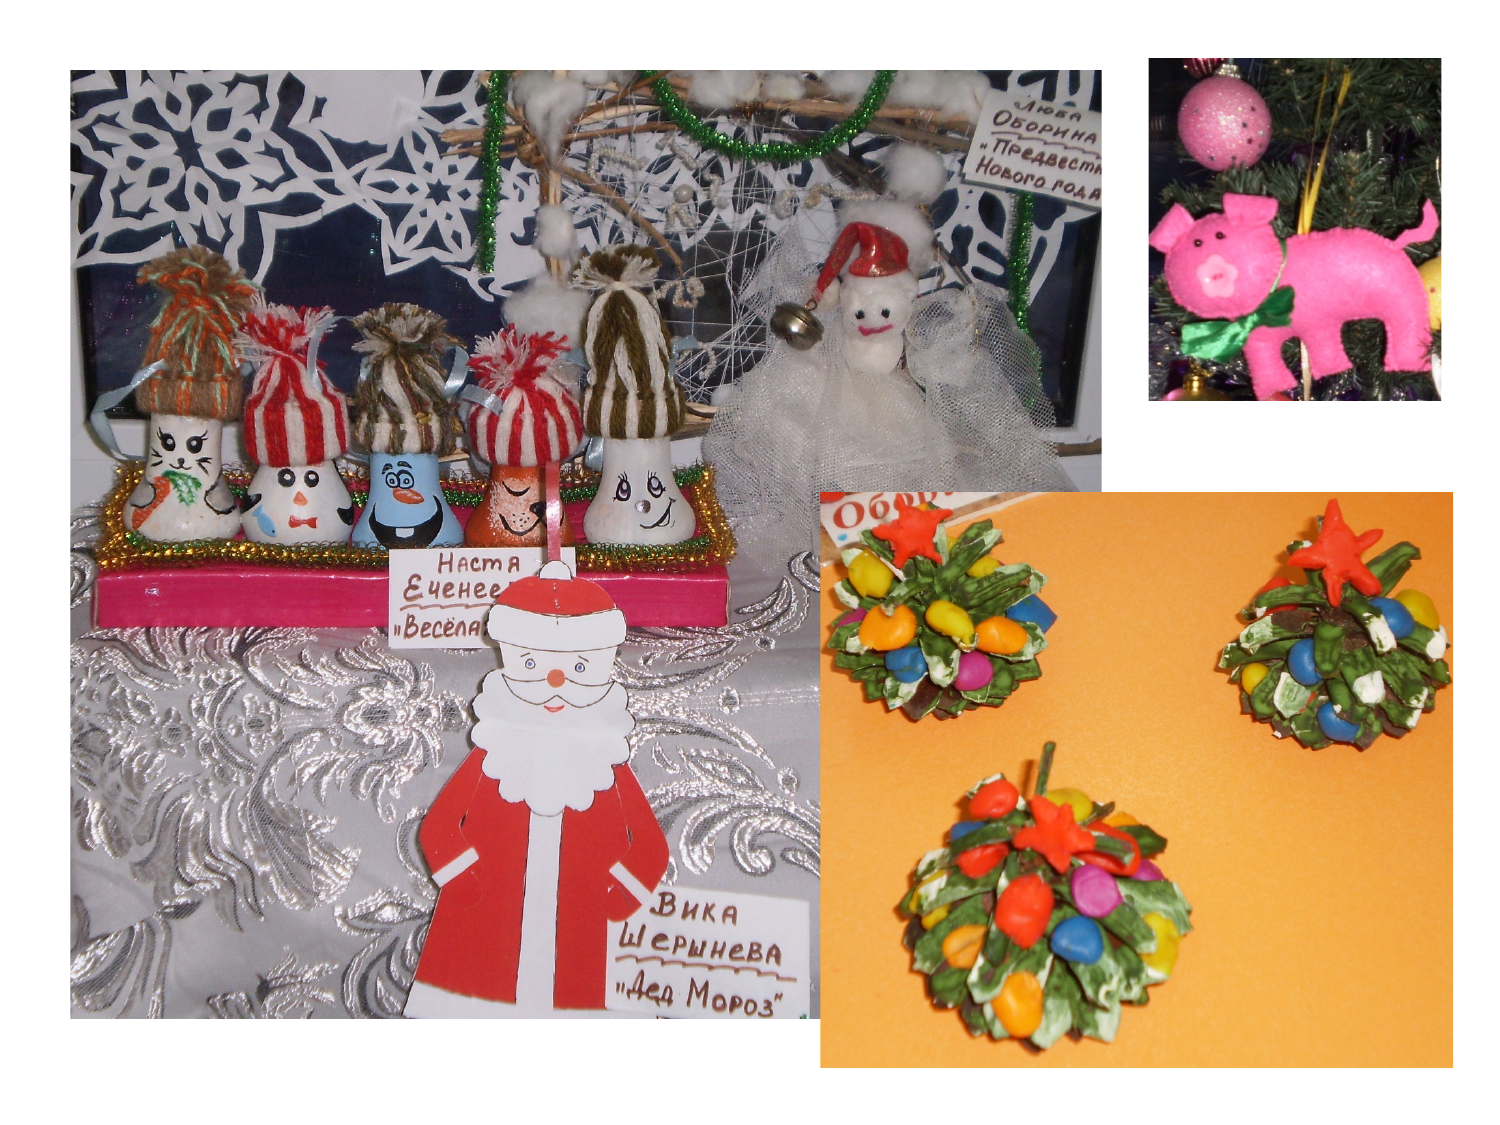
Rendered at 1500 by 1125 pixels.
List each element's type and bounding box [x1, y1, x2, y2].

picture [1123, 58, 1467, 401]
picture [70, 70, 1454, 1068]
